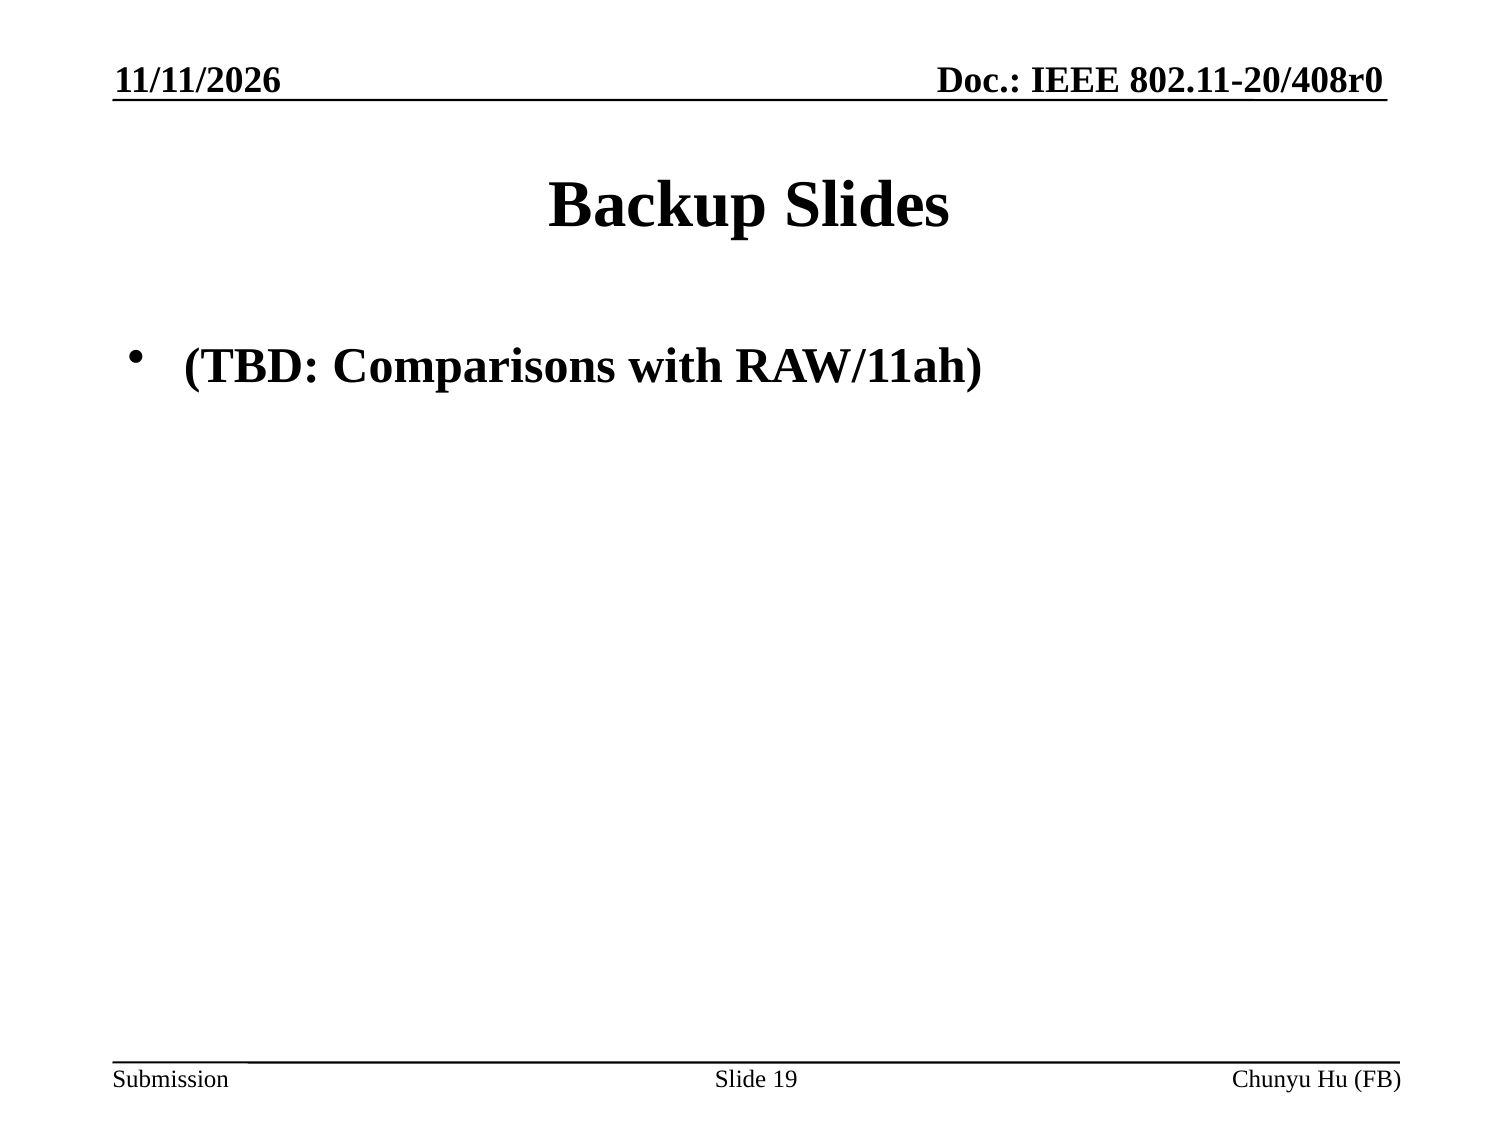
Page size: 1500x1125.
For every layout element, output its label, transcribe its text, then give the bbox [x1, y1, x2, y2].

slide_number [114, 54, 368, 101]
slide_number Slide 19 [712, 1061, 800, 1093]
title Backup Slides [112, 112, 1388, 288]
footer Chunyu Hu (FB) [1102, 1061, 1402, 1093]
list (TBD: Comparisons with RAW/11ah) [112, 324, 1388, 1001]
